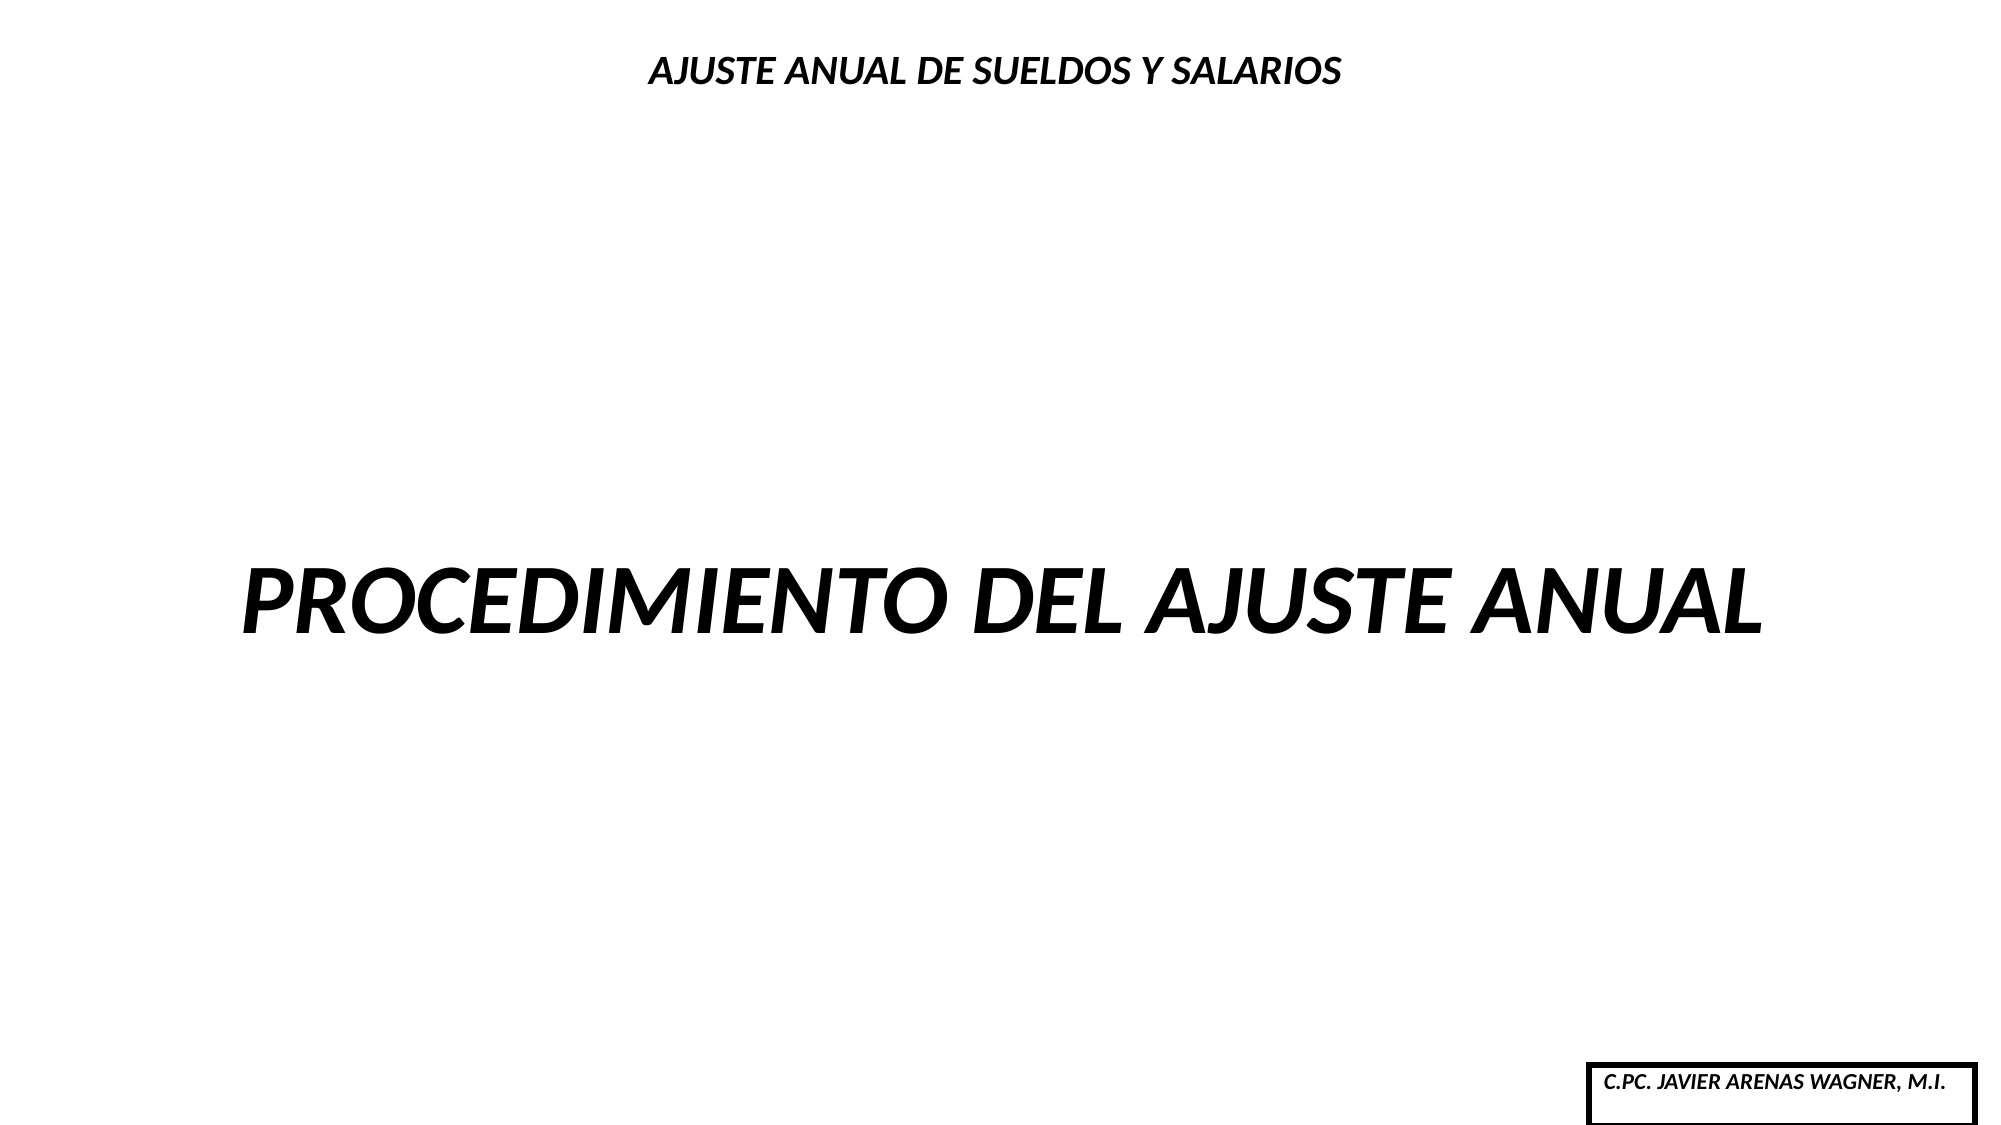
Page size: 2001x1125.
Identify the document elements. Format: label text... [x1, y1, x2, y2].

subtitle PROCEDIMIENTO DEL AJUSTE ANUAL [50, 139, 1957, 1031]
table_header C.PC. JAVIER ARENAS WAGNER, M.I. [1592, 1068, 1972, 1123]
title AJUSTE ANUAL DE SUELDOS Y SALARIOS [287, 33, 1713, 102]
